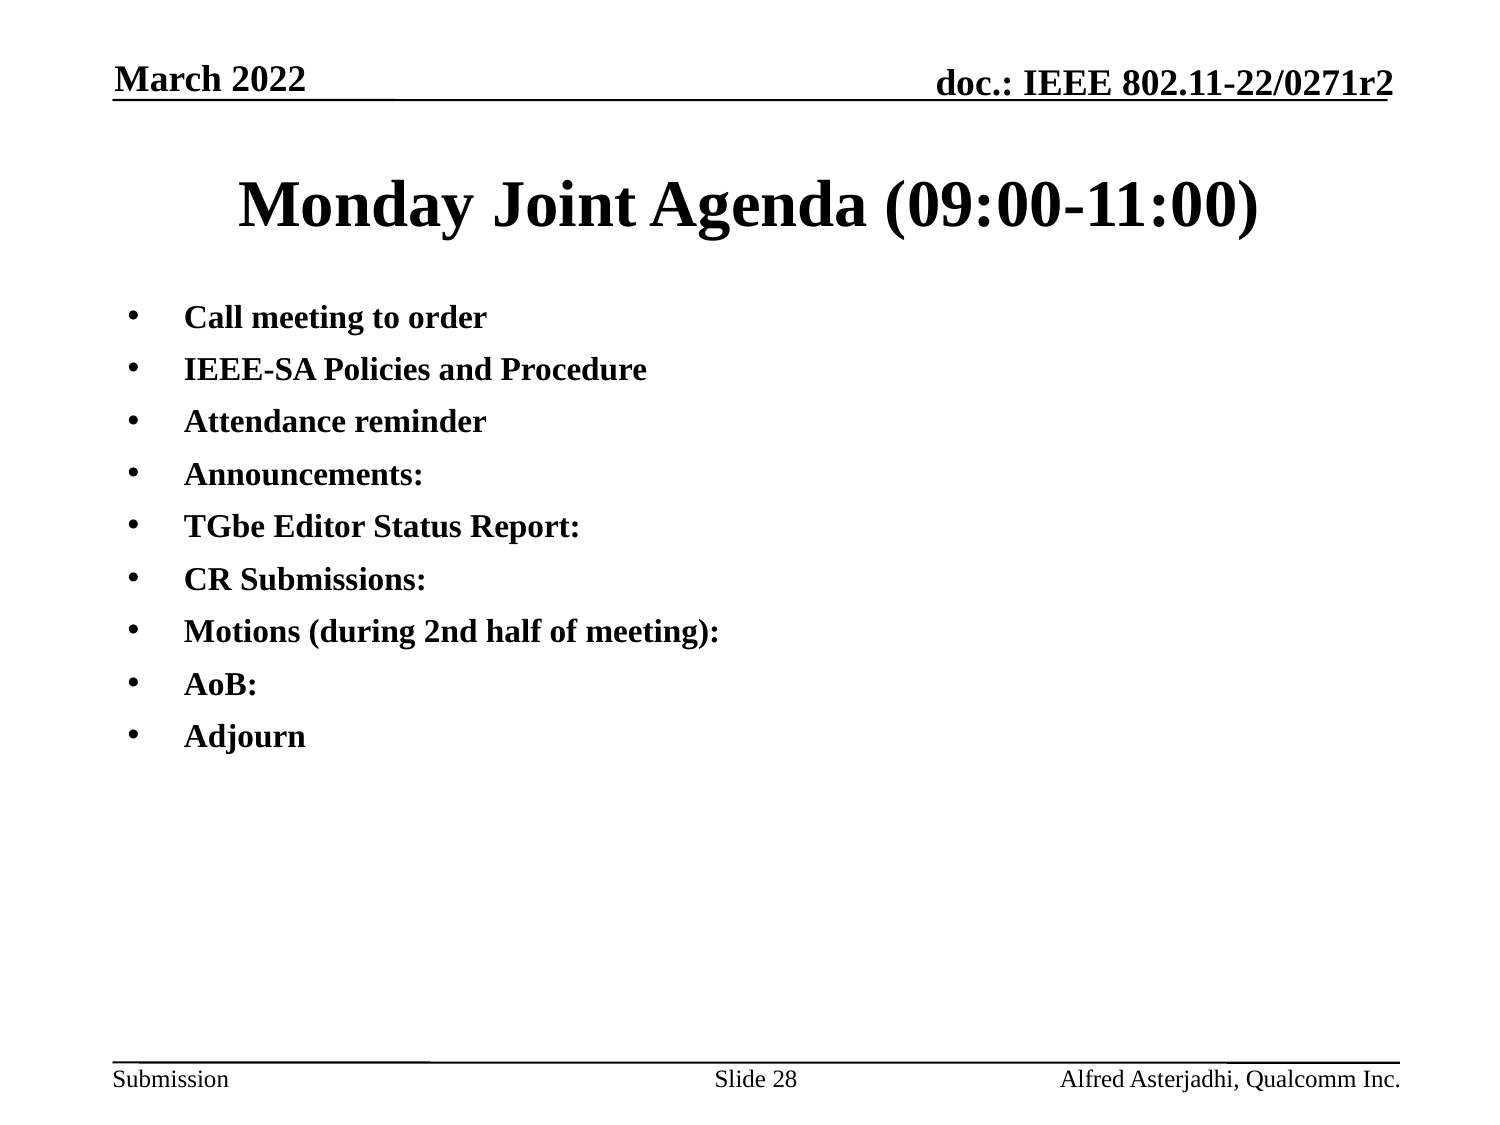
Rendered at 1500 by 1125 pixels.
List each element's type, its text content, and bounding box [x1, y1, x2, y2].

footer Alfred Asterjadhi, Qualcomm Inc. [878, 1061, 1402, 1093]
slide_number Slide 28 [712, 1061, 800, 1123]
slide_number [114, 54, 423, 100]
title Monday Joint Agenda (09:00-11:00) [112, 112, 1388, 286]
list Call meeting to order IEEE-SA Policies and Procedure Attendance reminder Announcements: TGbe Editor Status Report: CR Submissions: Motions (during 2nd half of meeting): AoB: Adjourn [112, 286, 1388, 1063]
